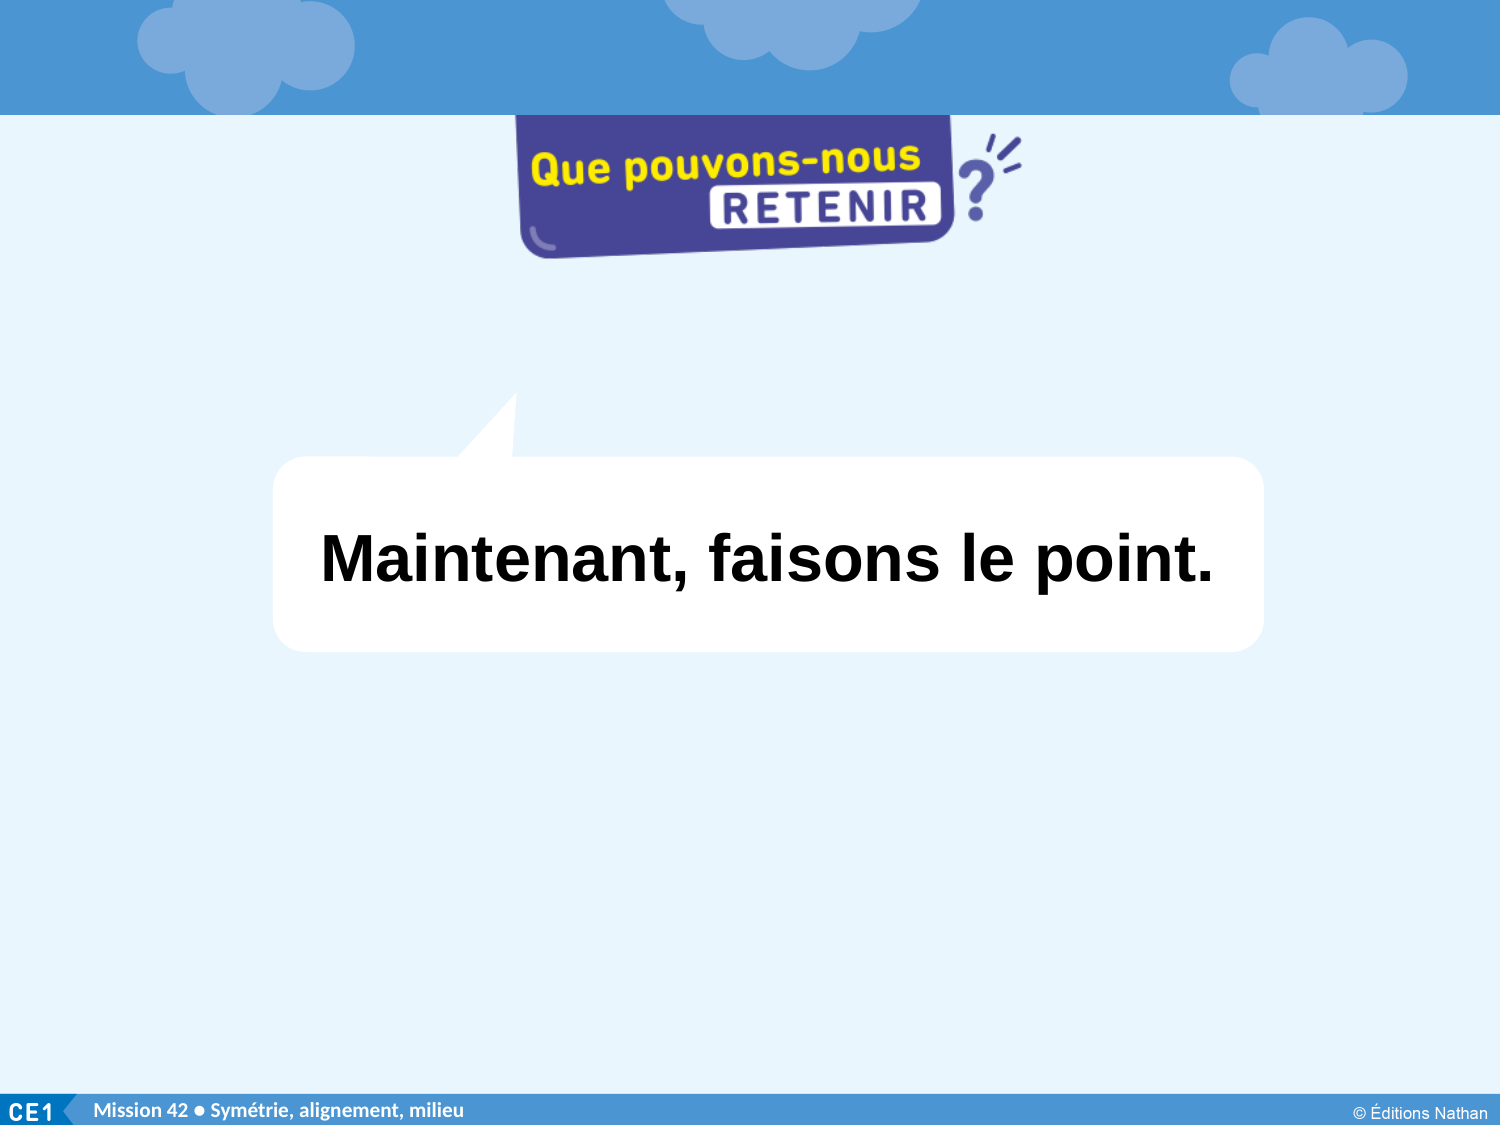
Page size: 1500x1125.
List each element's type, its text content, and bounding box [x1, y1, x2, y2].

picture [1343, 1092, 1500, 1125]
picture [0, 1092, 78, 1125]
picture [0, 0, 1500, 311]
text_box Mission 42 ● Symétrie, alignement, milieu [78, 1092, 1343, 1125]
